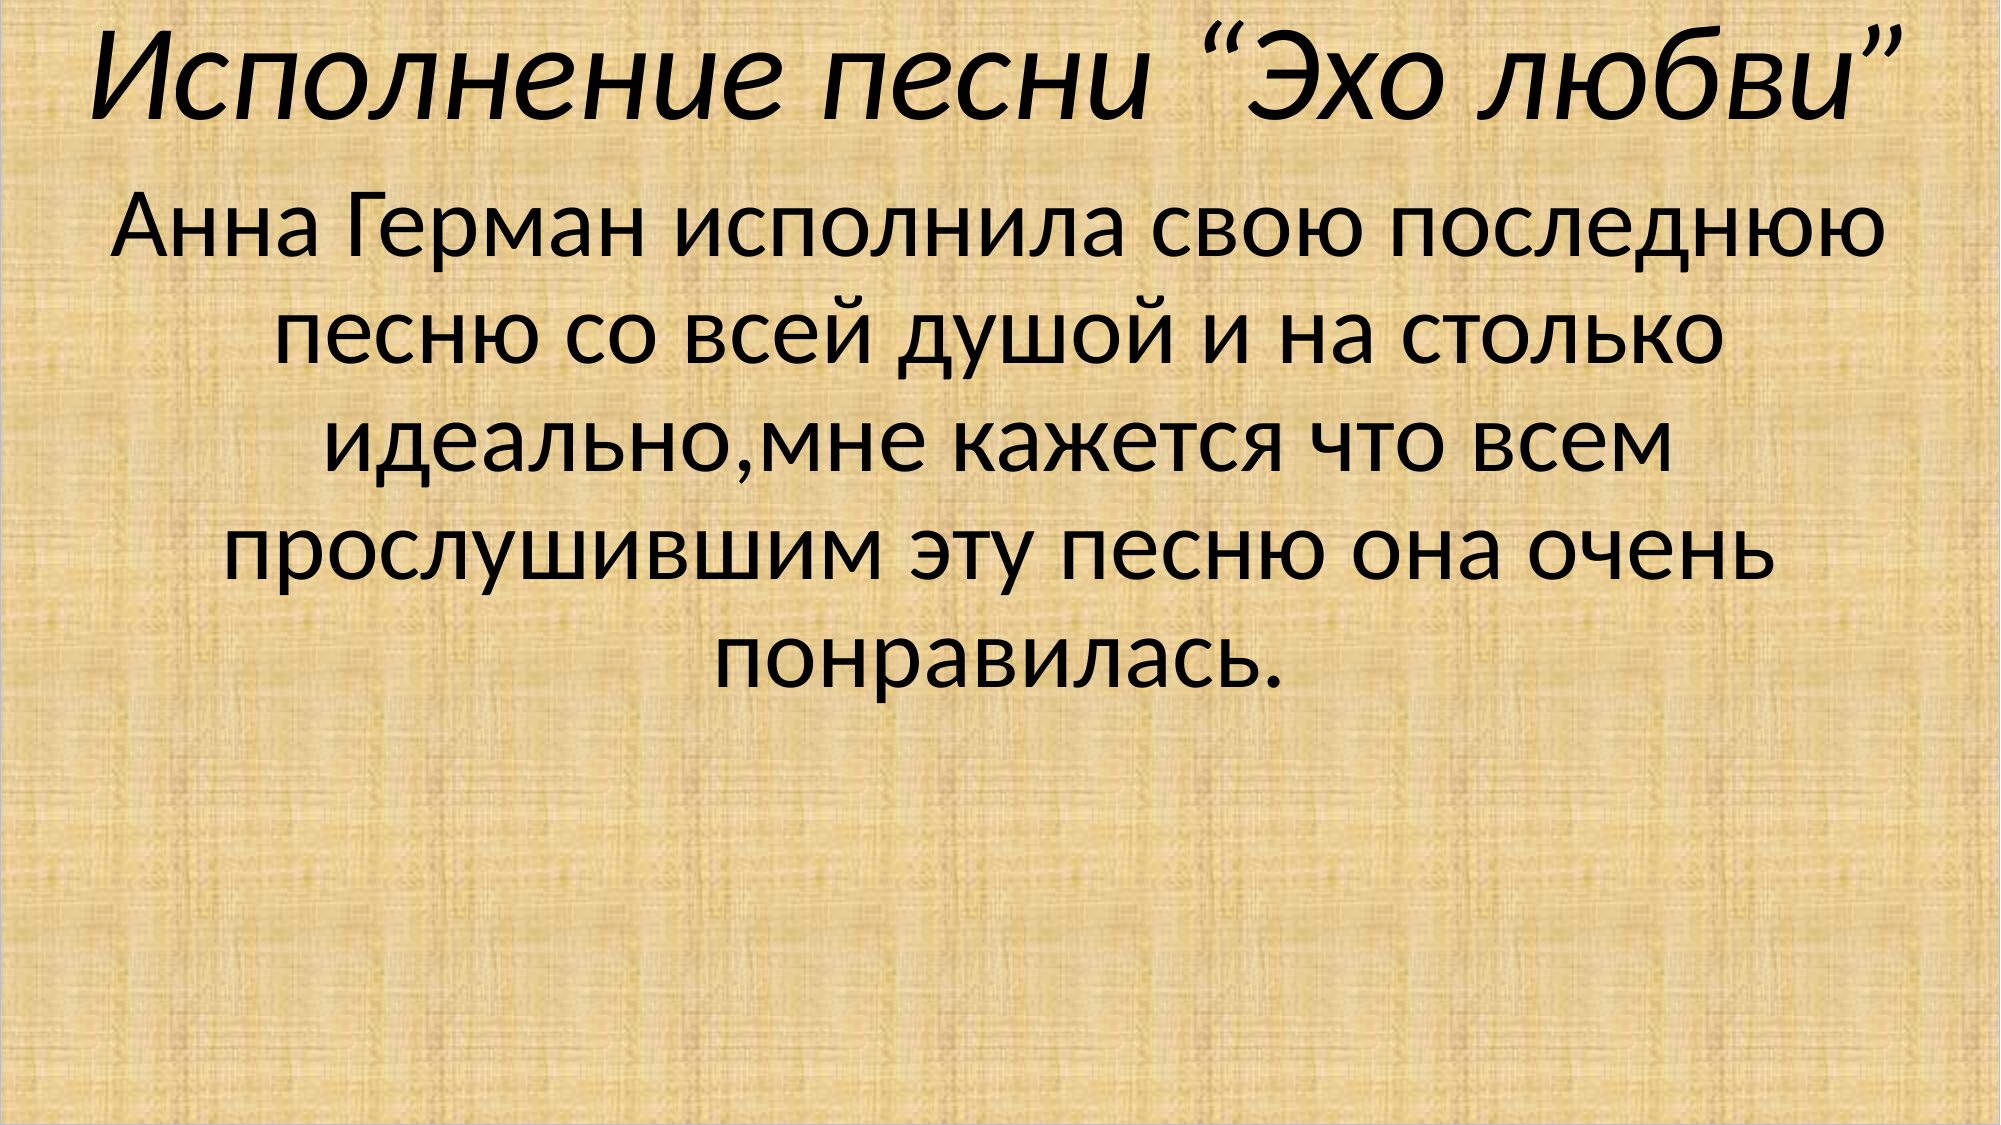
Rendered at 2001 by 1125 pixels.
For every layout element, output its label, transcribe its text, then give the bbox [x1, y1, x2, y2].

subtitle Исполнение песни “Эхо любви” Анна Герман исполнила свою последнюю песню со всей душой и на столько идеально,мне кажется что всем прослушившим эту песню она очень понравилась. [0, 0, 2000, 1125]
